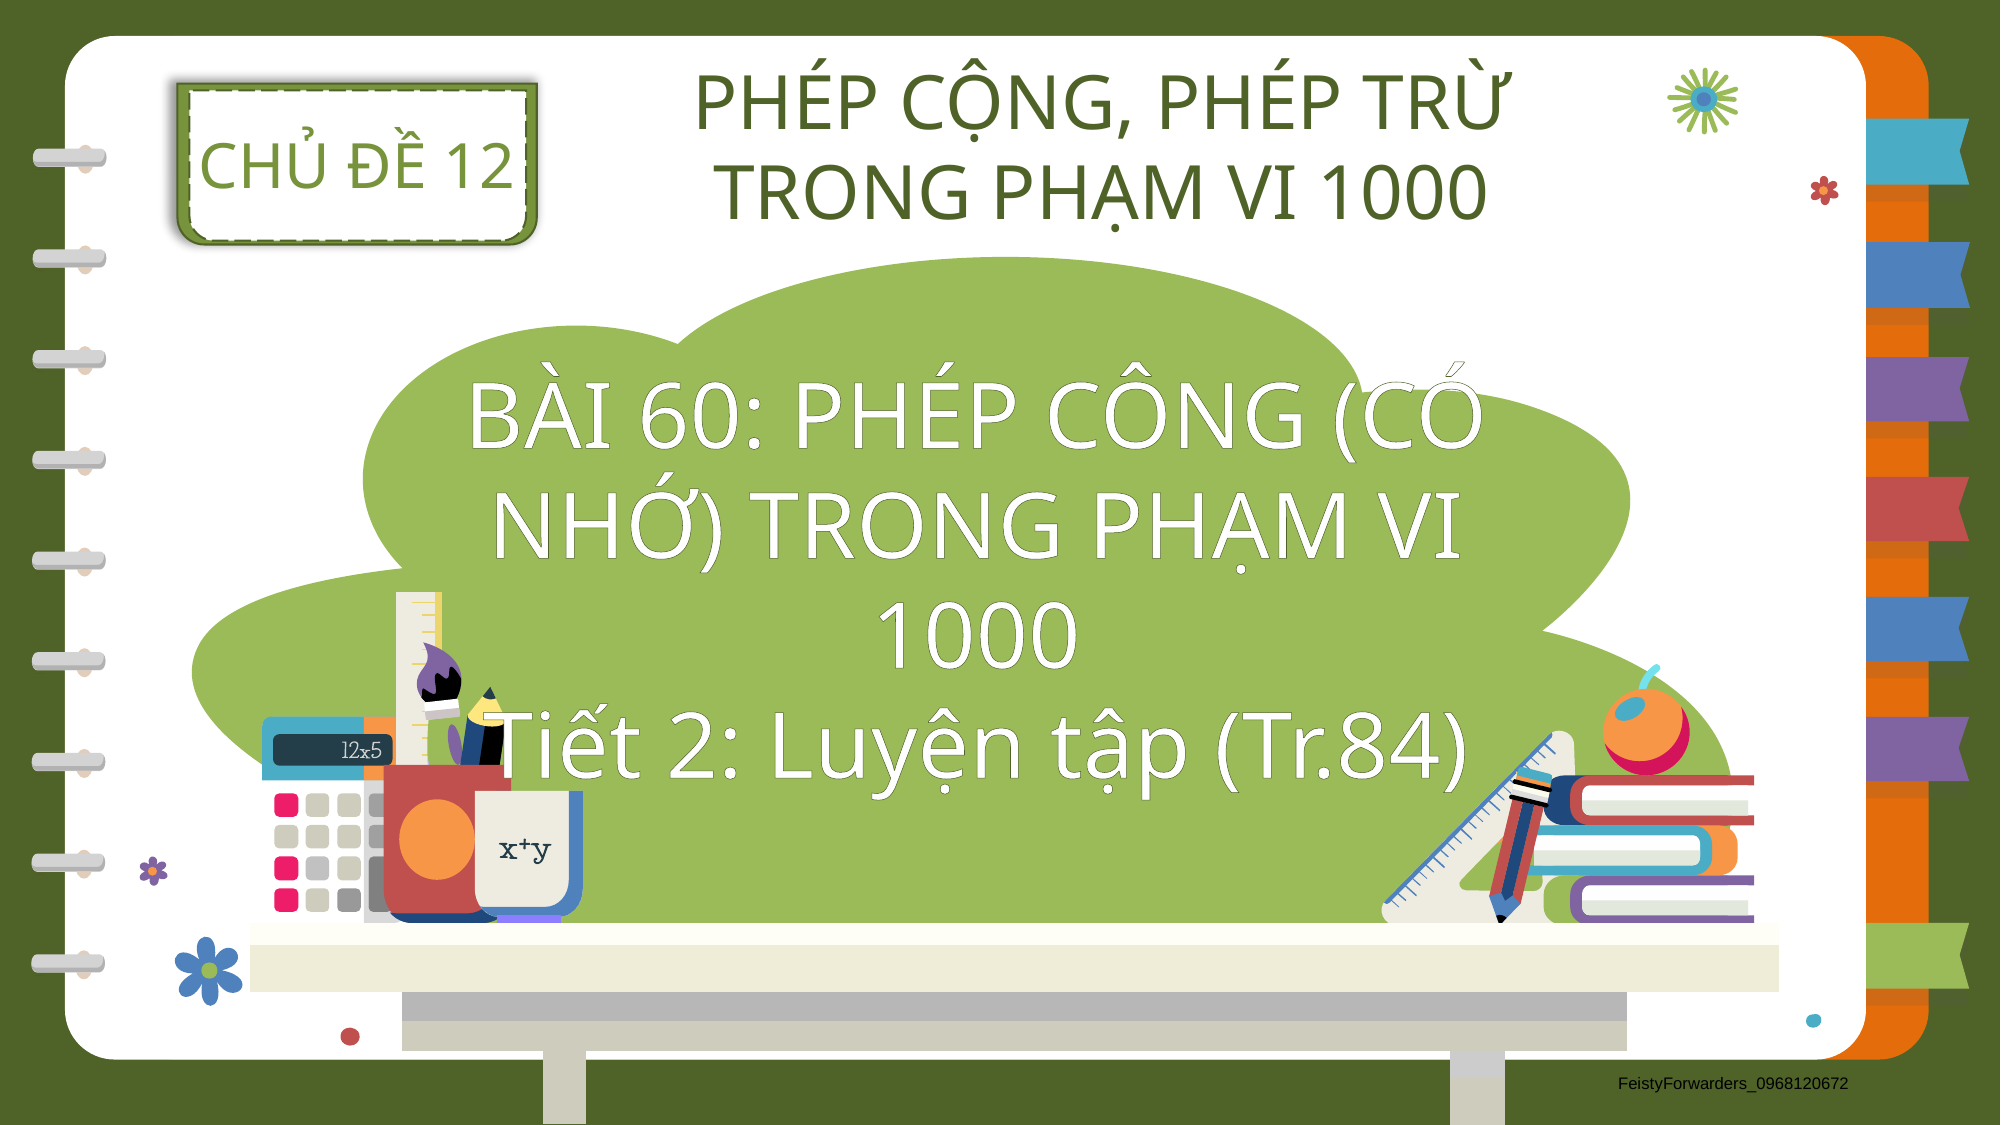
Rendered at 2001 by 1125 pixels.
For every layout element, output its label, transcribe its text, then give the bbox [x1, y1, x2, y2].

text_box BÀI 60: PHÉP CÔNG (CÓ NHỚ) TRONG PHẠM VI 1000 Tiết 2: Luyện tập (Tr.84) [405, 349, 1546, 804]
text_box PHÉP CỘNG, PHÉP TRỪ TRONG PHẠM VI 1000 [509, 47, 1618, 243]
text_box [156, 83, 558, 245]
